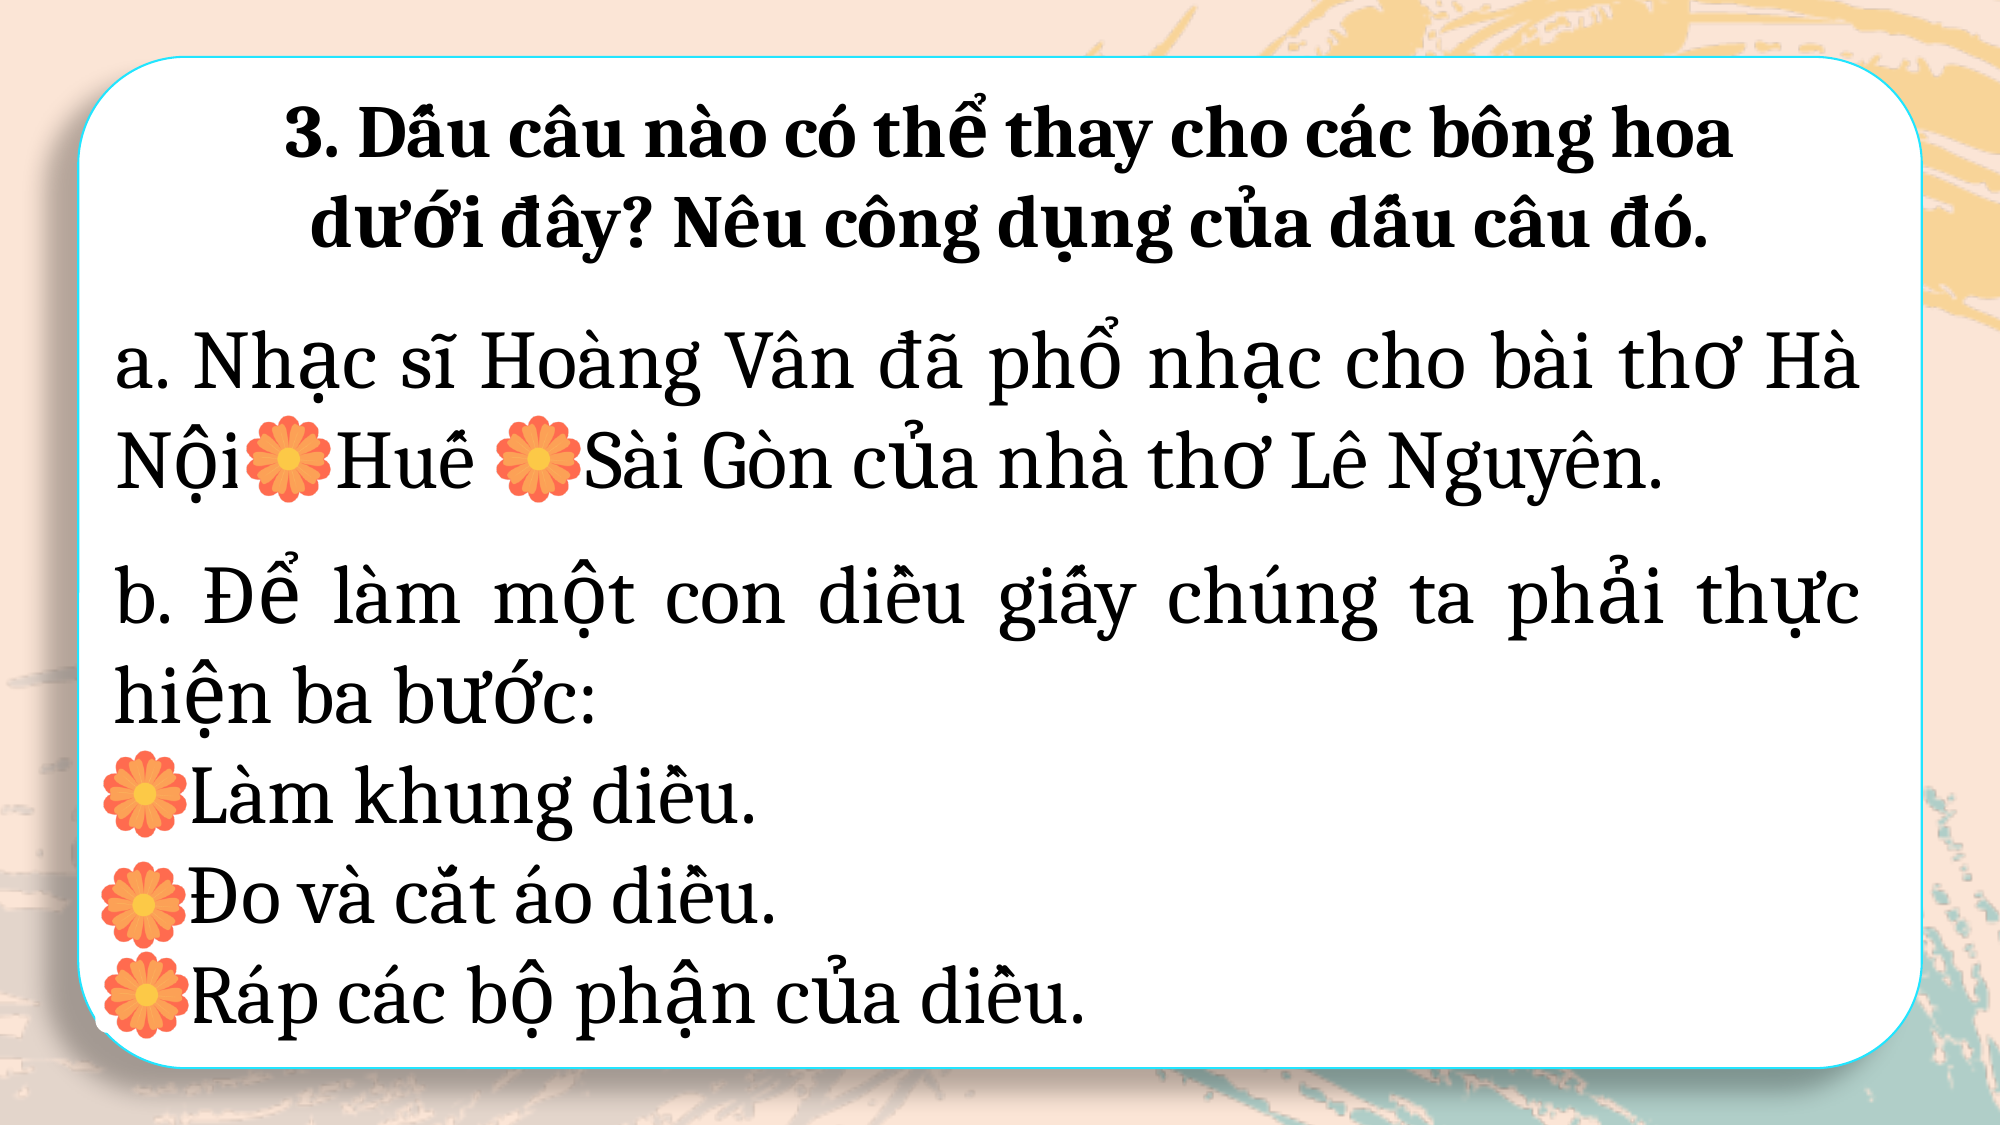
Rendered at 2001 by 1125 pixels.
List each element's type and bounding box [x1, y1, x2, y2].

text_box [94, 749, 192, 842]
text_box [0, 0, 2000, 1125]
text_box [96, 950, 194, 1044]
text_box [93, 860, 191, 954]
text_box [488, 414, 586, 507]
text_box [238, 414, 336, 507]
